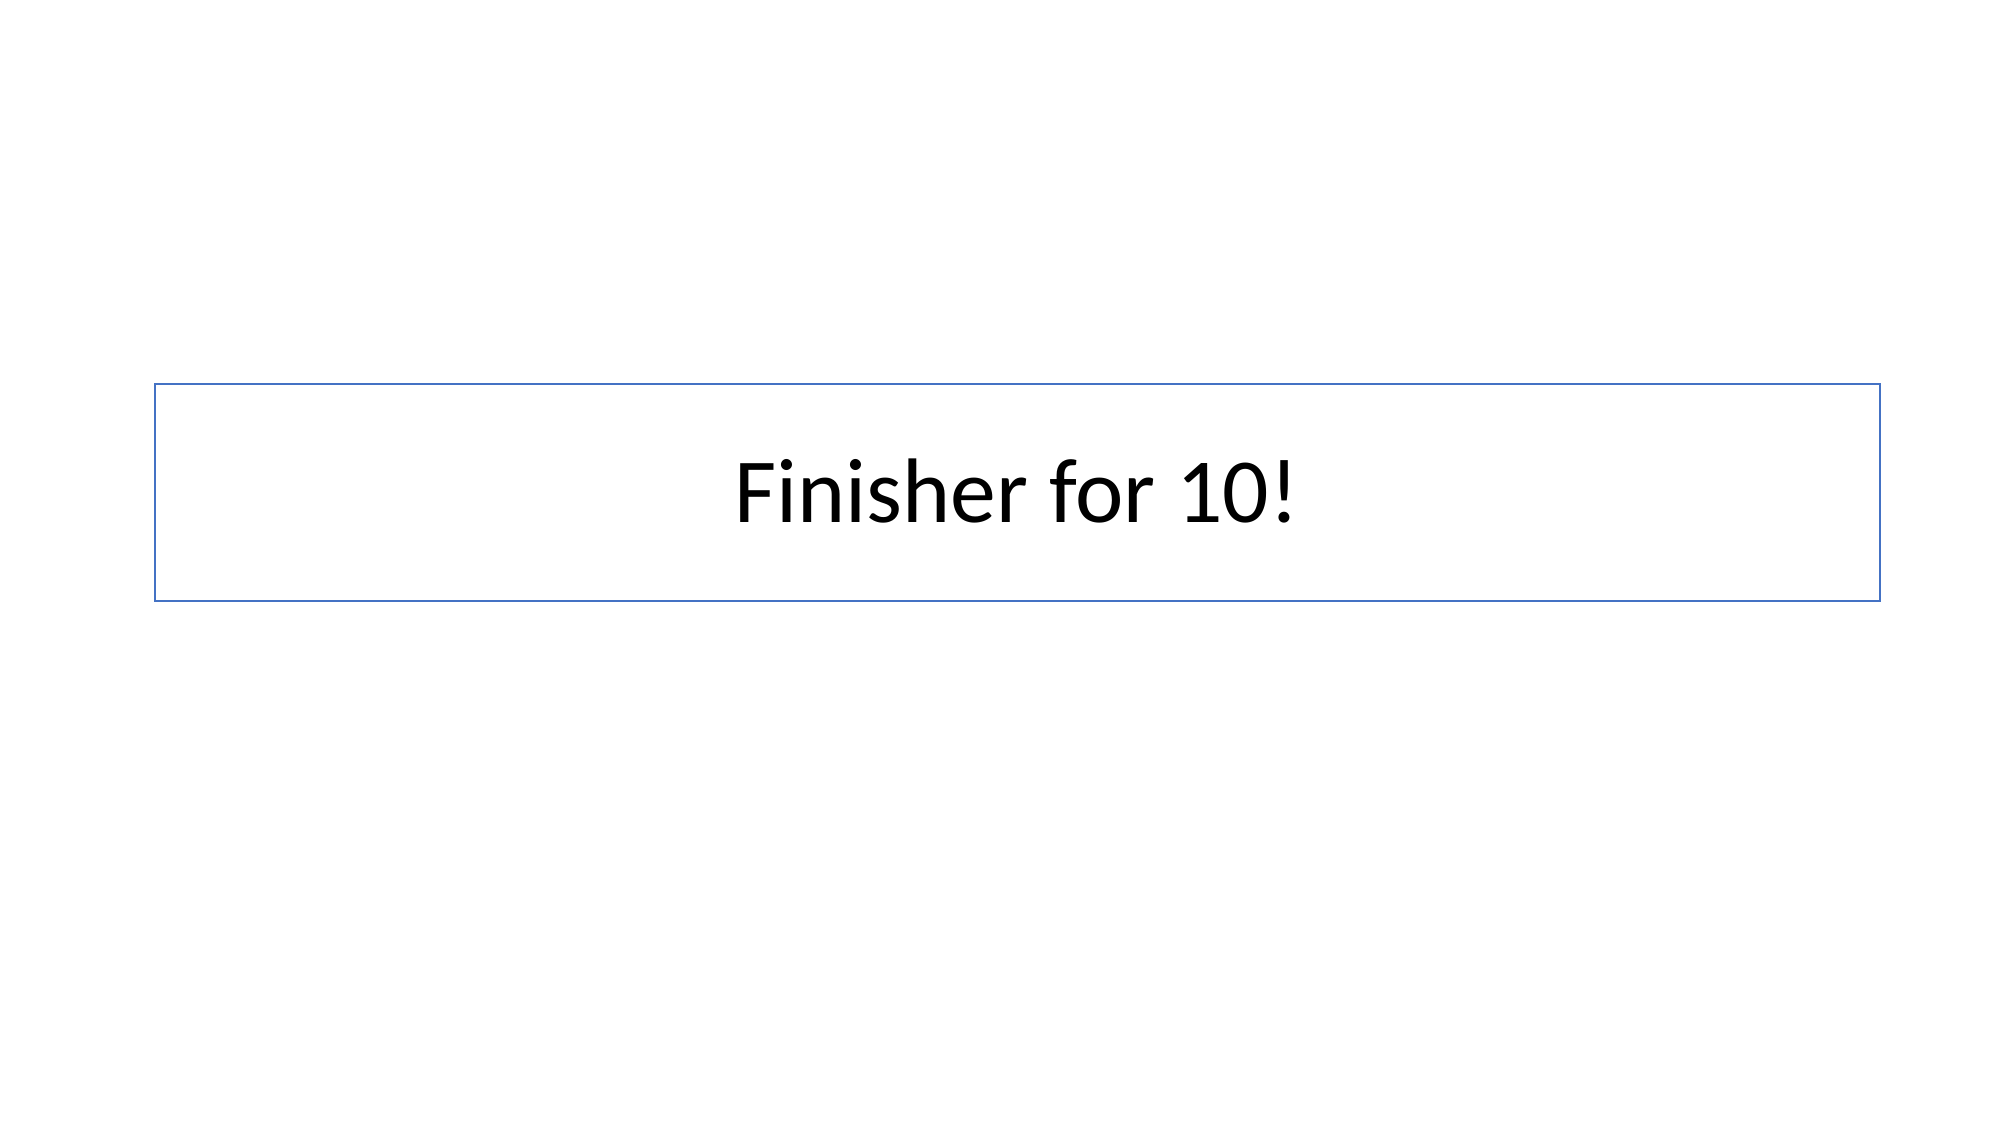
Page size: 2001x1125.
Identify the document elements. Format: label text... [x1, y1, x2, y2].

title Finisher for 10! [154, 383, 1881, 602]
